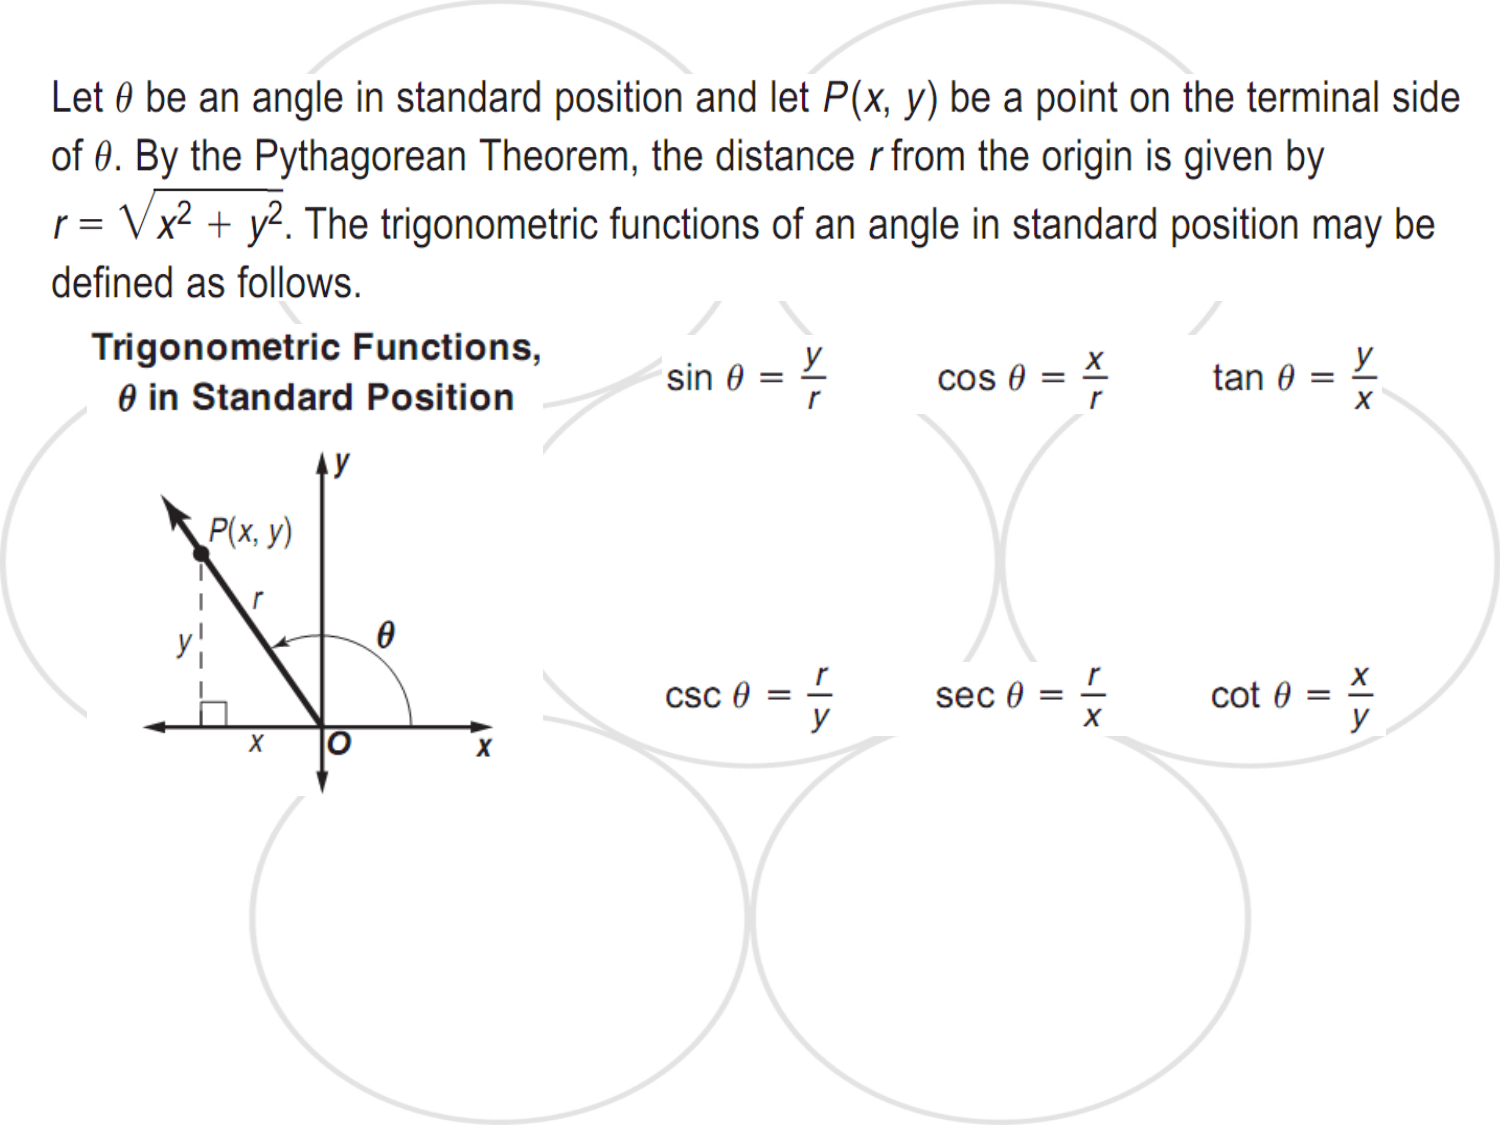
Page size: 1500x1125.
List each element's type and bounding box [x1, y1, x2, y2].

picture [662, 662, 1387, 737]
picture [87, 324, 543, 796]
picture [49, 74, 1463, 301]
picture [662, 335, 1382, 415]
